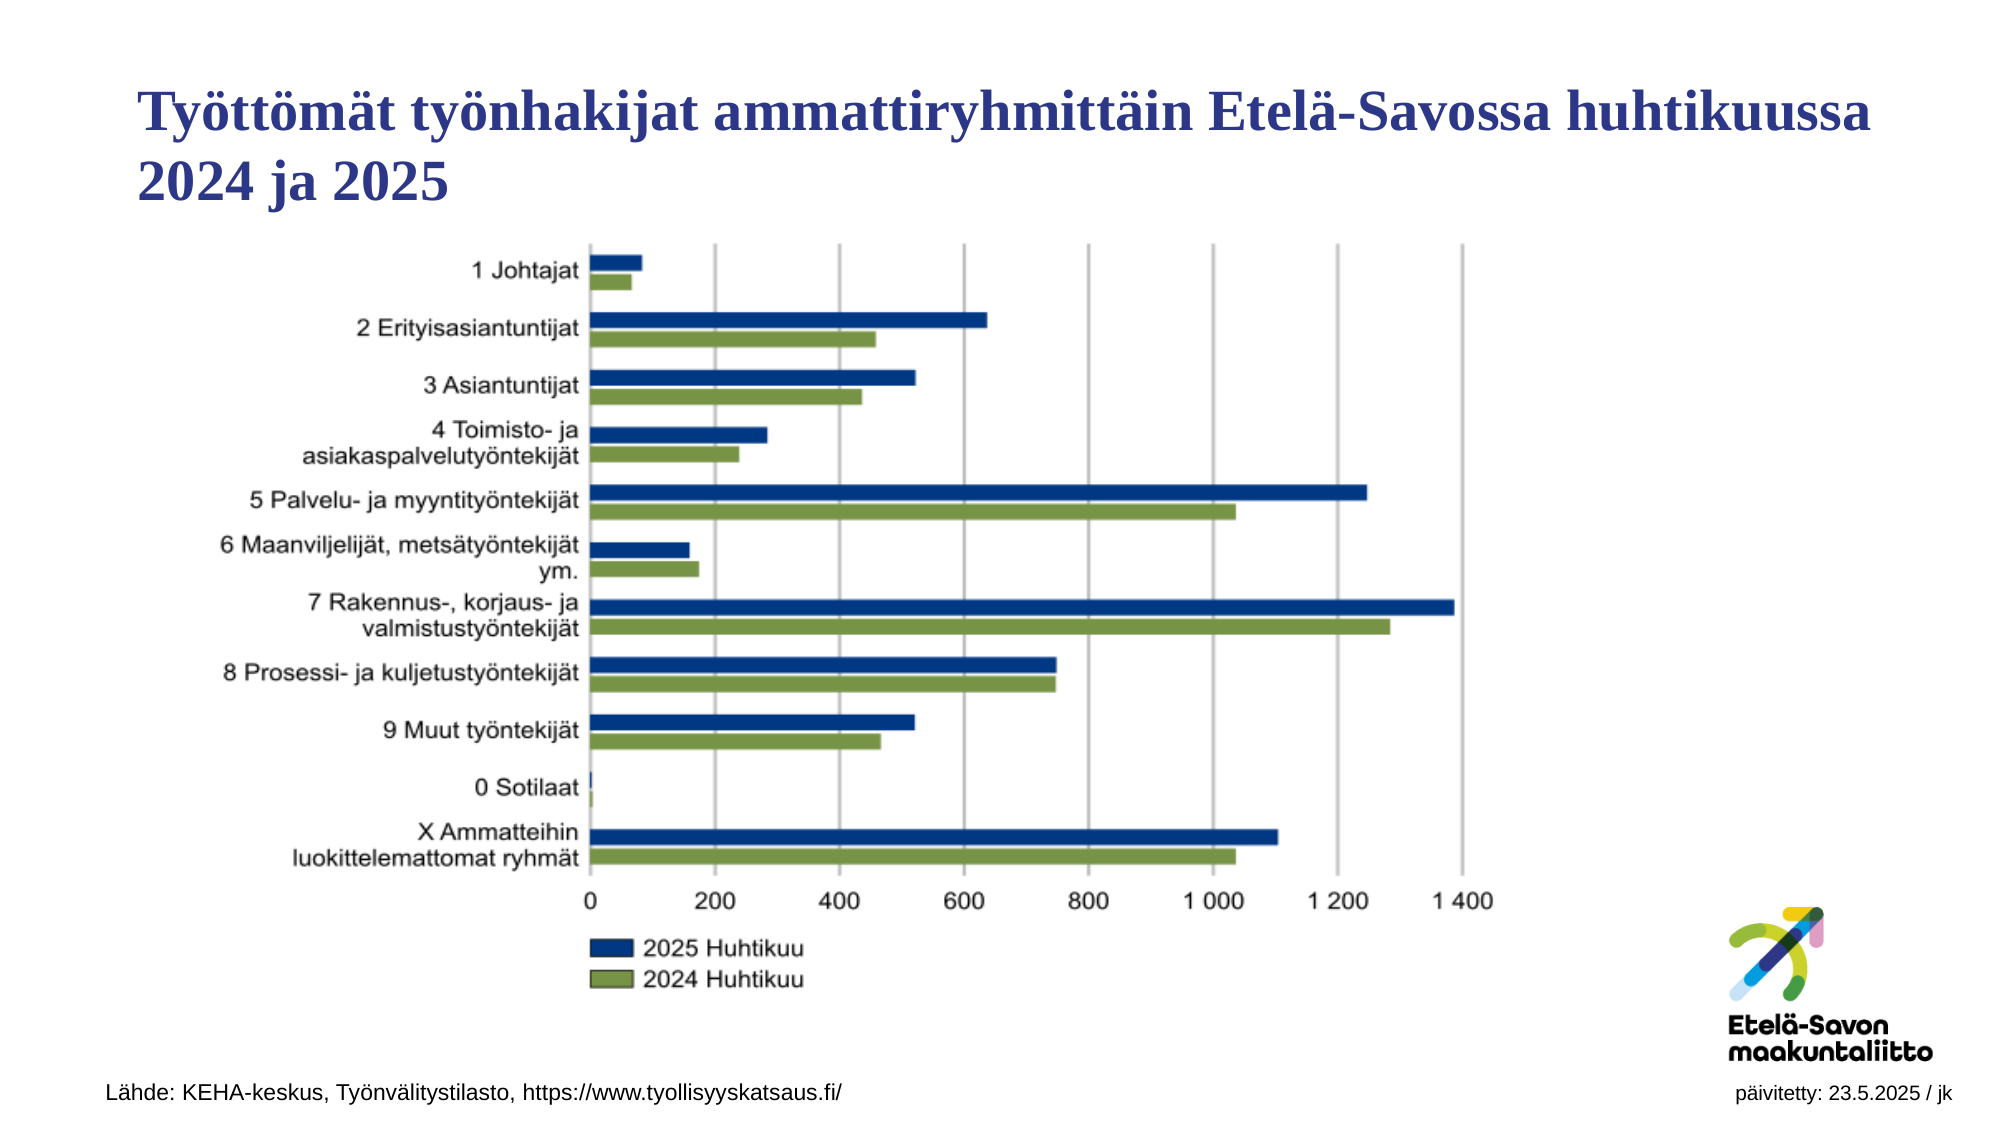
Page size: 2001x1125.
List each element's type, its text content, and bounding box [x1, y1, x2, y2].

text_box Lähde: KEHA-keskus, Työnvälitystilasto, https://www.tyollisyyskatsaus.fi/ päivitetty: 23.5.2025 / jk [90, 1070, 1981, 1121]
picture [196, 231, 1508, 1003]
title Työttömät työnhakijat ammattiryhmittäin Etelä-Savossa huhtikuussa 2024 ja 2025 [137, 66, 1922, 220]
picture [1707, 907, 2000, 1125]
